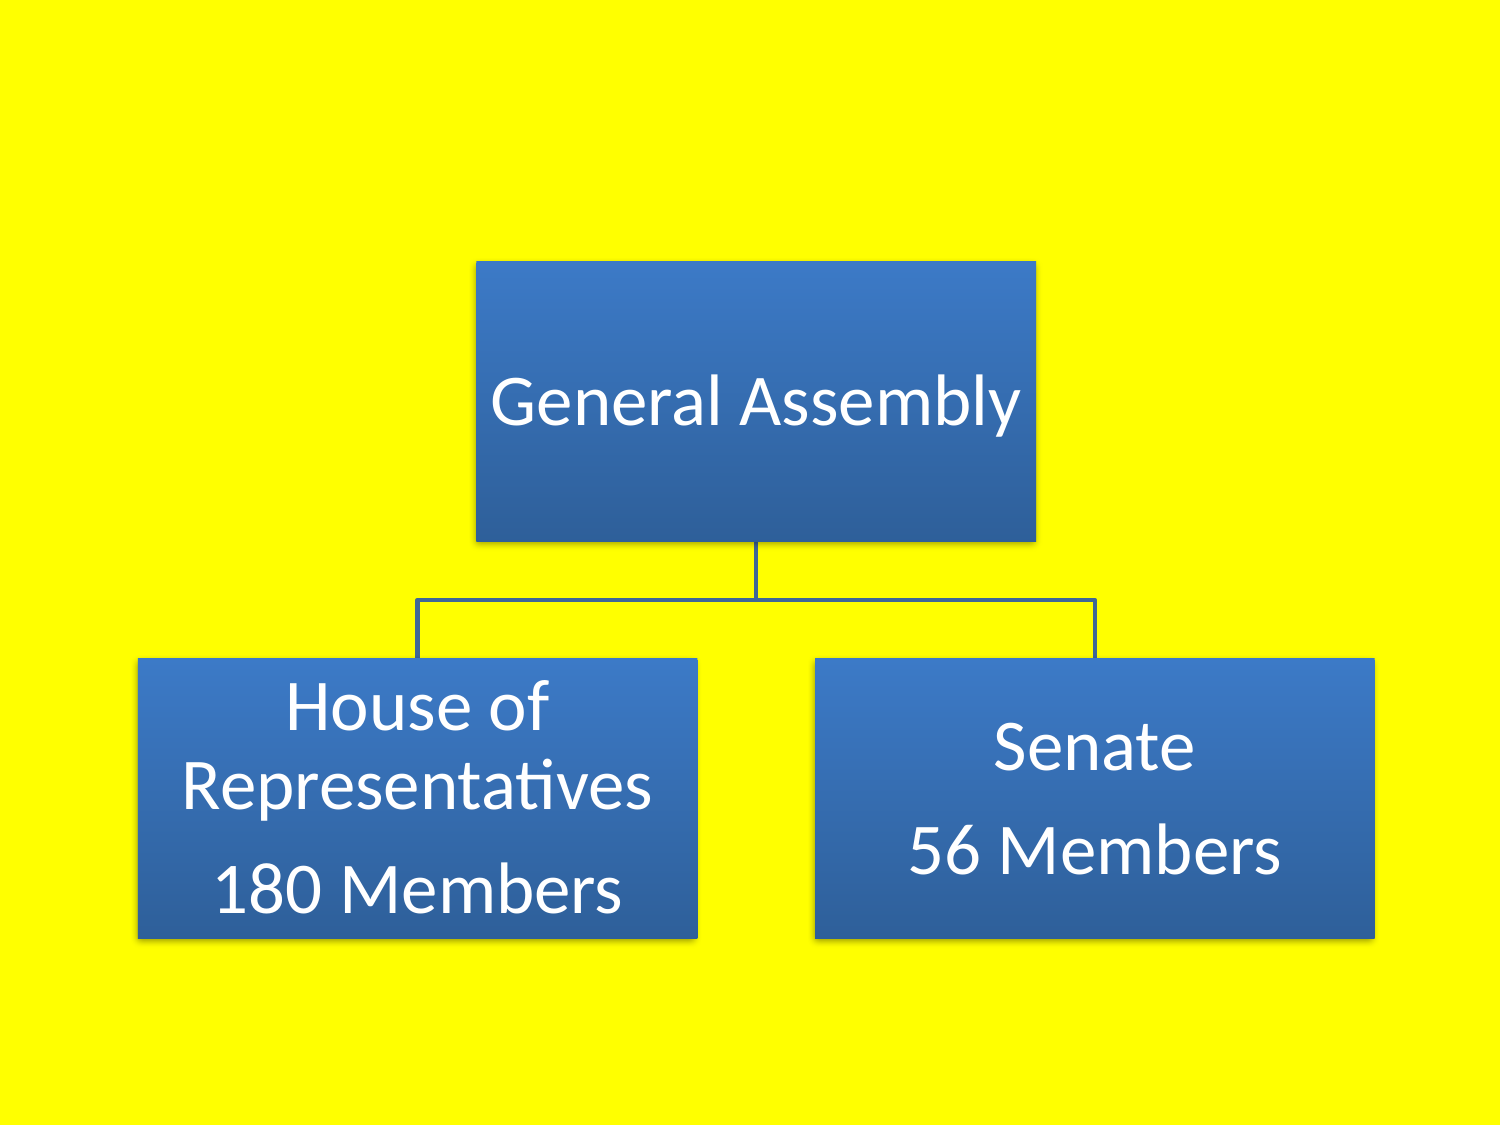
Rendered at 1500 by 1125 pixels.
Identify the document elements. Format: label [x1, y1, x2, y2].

text_box [137, 162, 1376, 1038]
